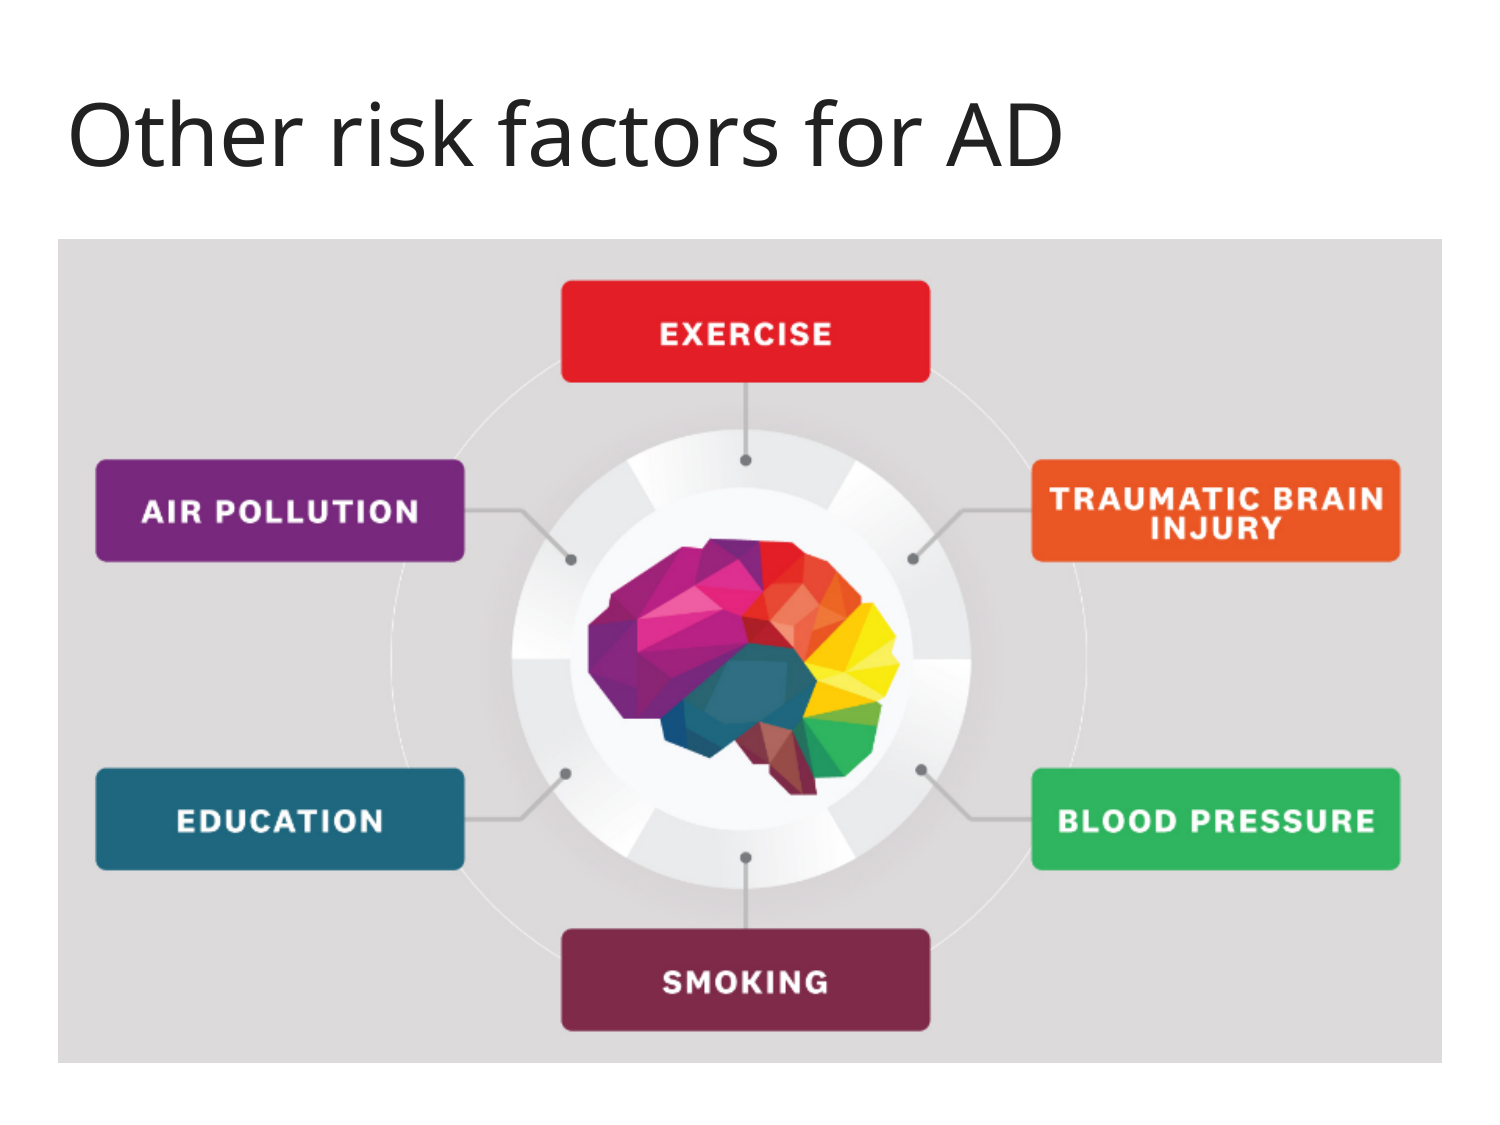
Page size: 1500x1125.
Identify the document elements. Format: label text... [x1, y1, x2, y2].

title Other risk factors for AD [51, 64, 1449, 240]
picture [58, 238, 1442, 1064]
